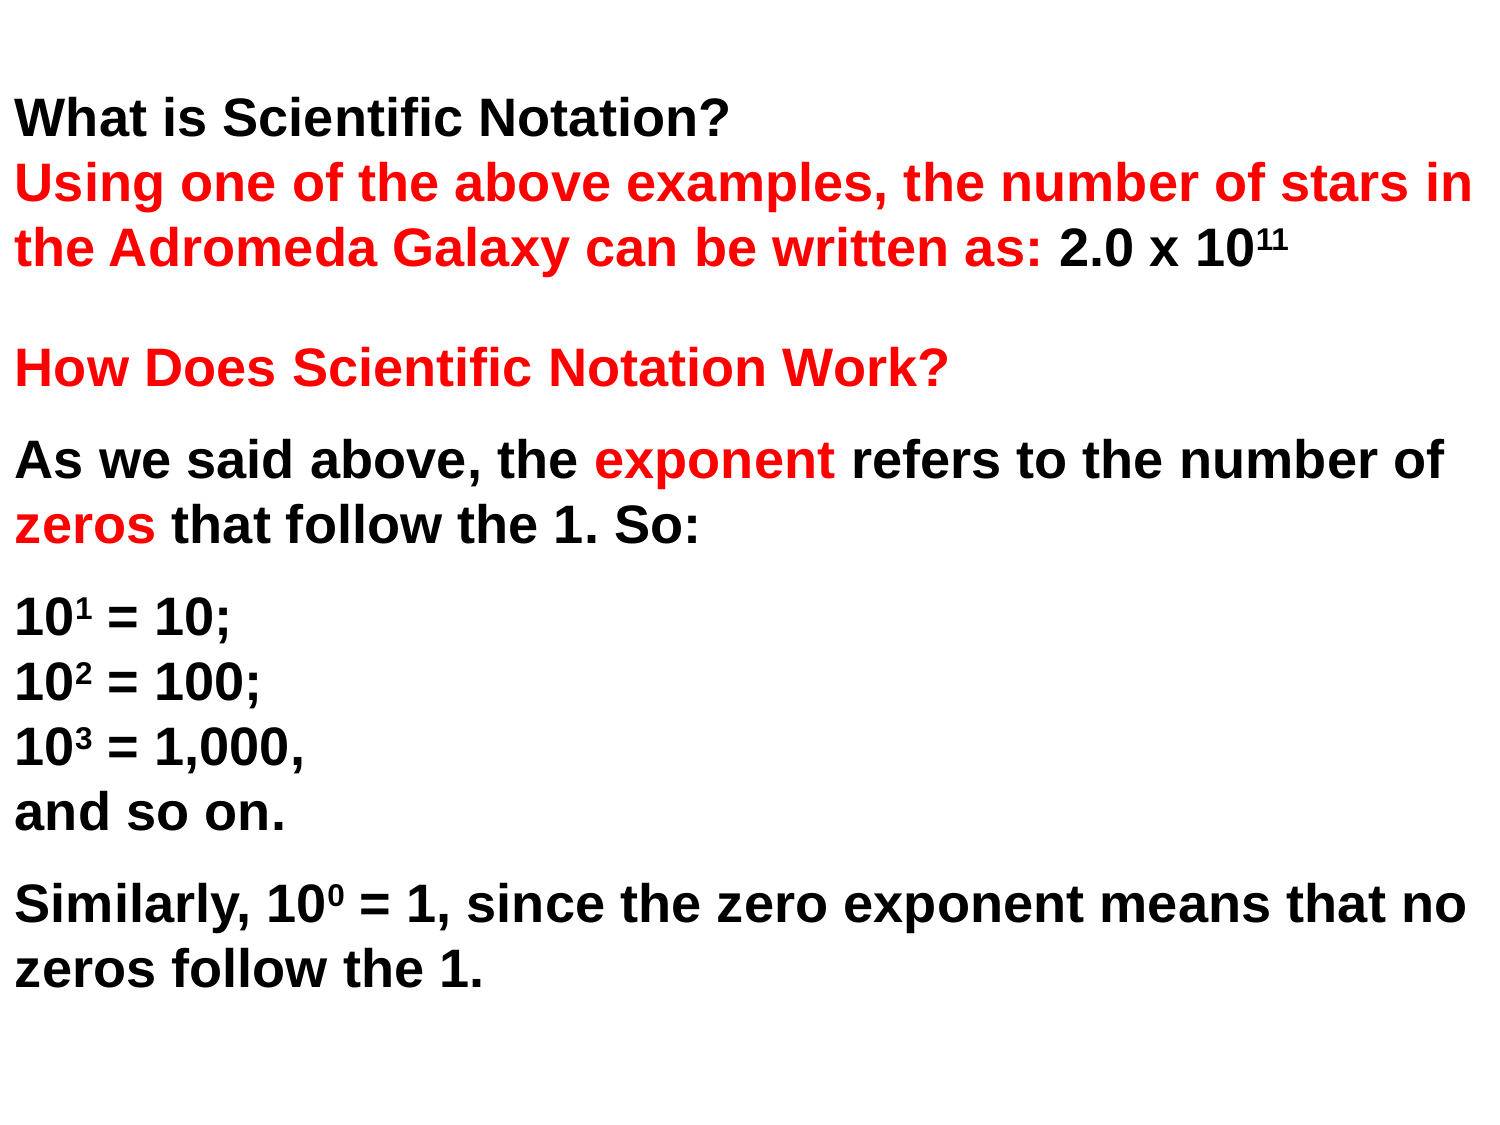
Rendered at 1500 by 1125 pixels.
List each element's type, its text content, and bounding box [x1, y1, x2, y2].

text_box What is Scientific Notation? Using one of the above examples, the number of stars in the Adromeda Galaxy can be written as: 2.0 x 1011 [0, 74, 1500, 324]
text_box How Does Scientific Notation Work? As we said above, the exponent refers to the number of zeros that follow the 1. So: 101 = 10; 102 = 100; 103 = 1,000, and so on. Similarly, 100 = 1, since the zero exponent means that no zeros follow the 1. [0, 324, 1500, 1006]
